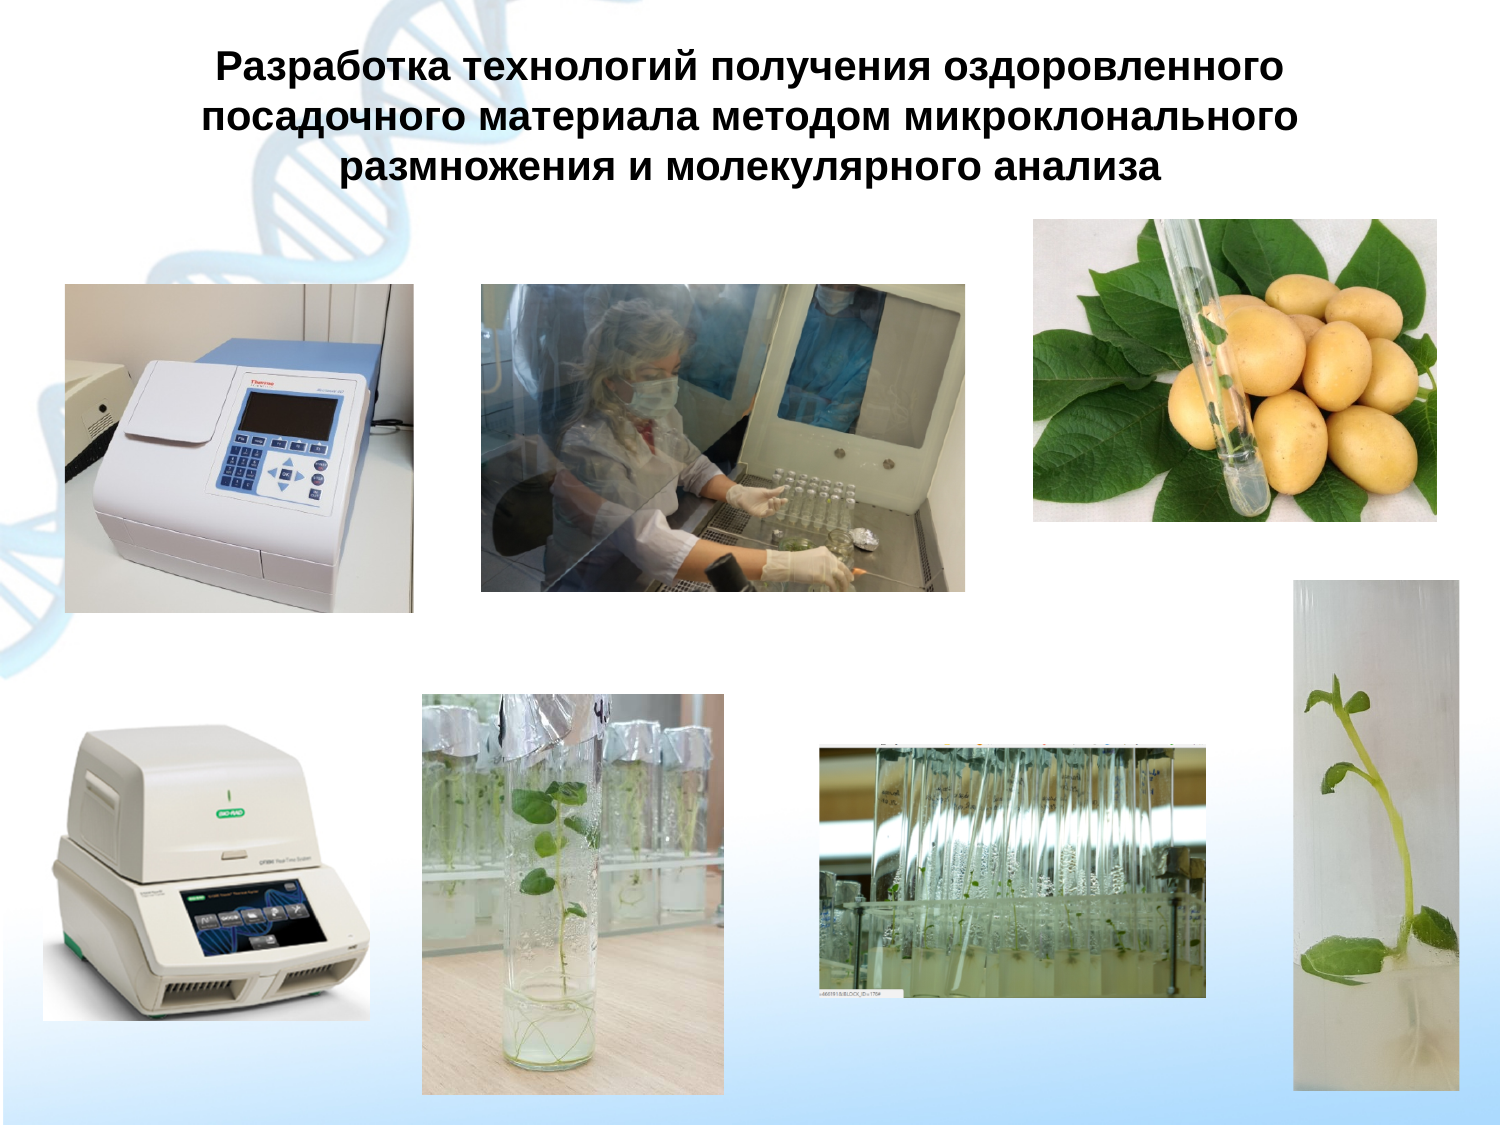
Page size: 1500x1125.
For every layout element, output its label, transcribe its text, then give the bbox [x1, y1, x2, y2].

title Разработка технологий получения оздоровленного посадочного материала методом микроклонального размножения и молекулярного анализа [74, 44, 1426, 233]
picture [0, 0, 1500, 1125]
